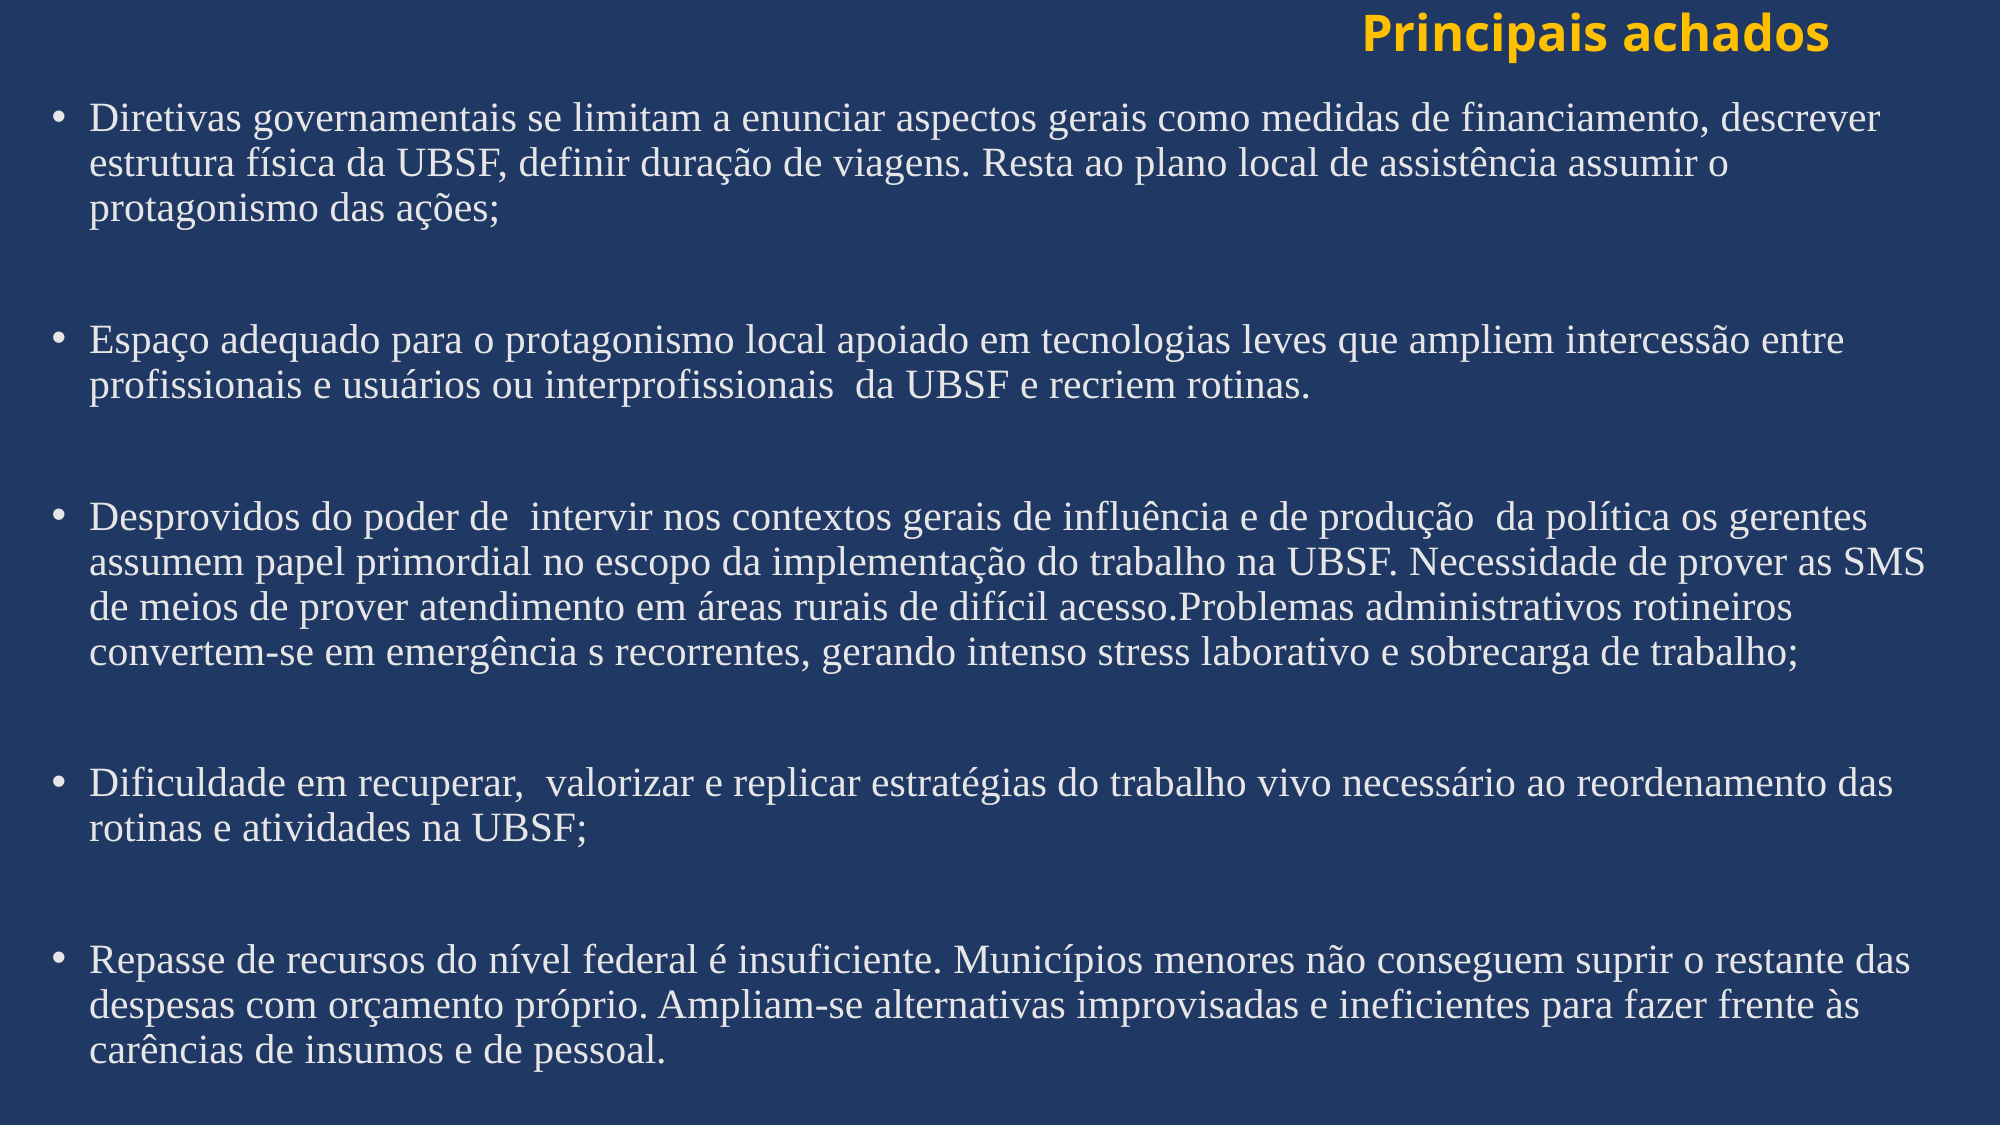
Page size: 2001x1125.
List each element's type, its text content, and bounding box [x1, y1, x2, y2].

title Principais achados [120, 0, 1846, 71]
list Diretivas governamentais se limitam a enunciar aspectos gerais como medidas de financiamento, descrever estrutura física da UBSF, definir duração de viagens. Resta ao plano local de assistência assumir o protagonismo das ações; Espaço adequado para o protagonismo local apoiado em tecnologias leves que ampliem intercessão entre profissionais e usuários ou interprofissionais da UBSF e recriem rotinas. Desprovidos do poder de intervir nos contextos gerais de influência e de produção da política os gerentes assumem papel primordial no escopo da implementação do trabalho na UBSF. Necessidade de prover as SMS de meios de prover atendimento em áreas rurais de difícil acesso.Problemas administrativos rotineiros convertem-se em emergência s recorrentes, gerando intenso stress laborativo e sobrecarga de trabalho; Dificuldade em recuperar, valorizar e replicar estratégias do trabalho vivo necessário ao reordenamento das rotinas e atividades na UBSF; Repasse de recursos do nível federal é insuficiente. Municípios menores não conseguem suprir o restante das despesas com orçamento próprio. Ampliam-se alternativas improvisadas e ineficientes para fazer frente às carências de insumos e de pessoal. [36, 88, 1950, 1073]
